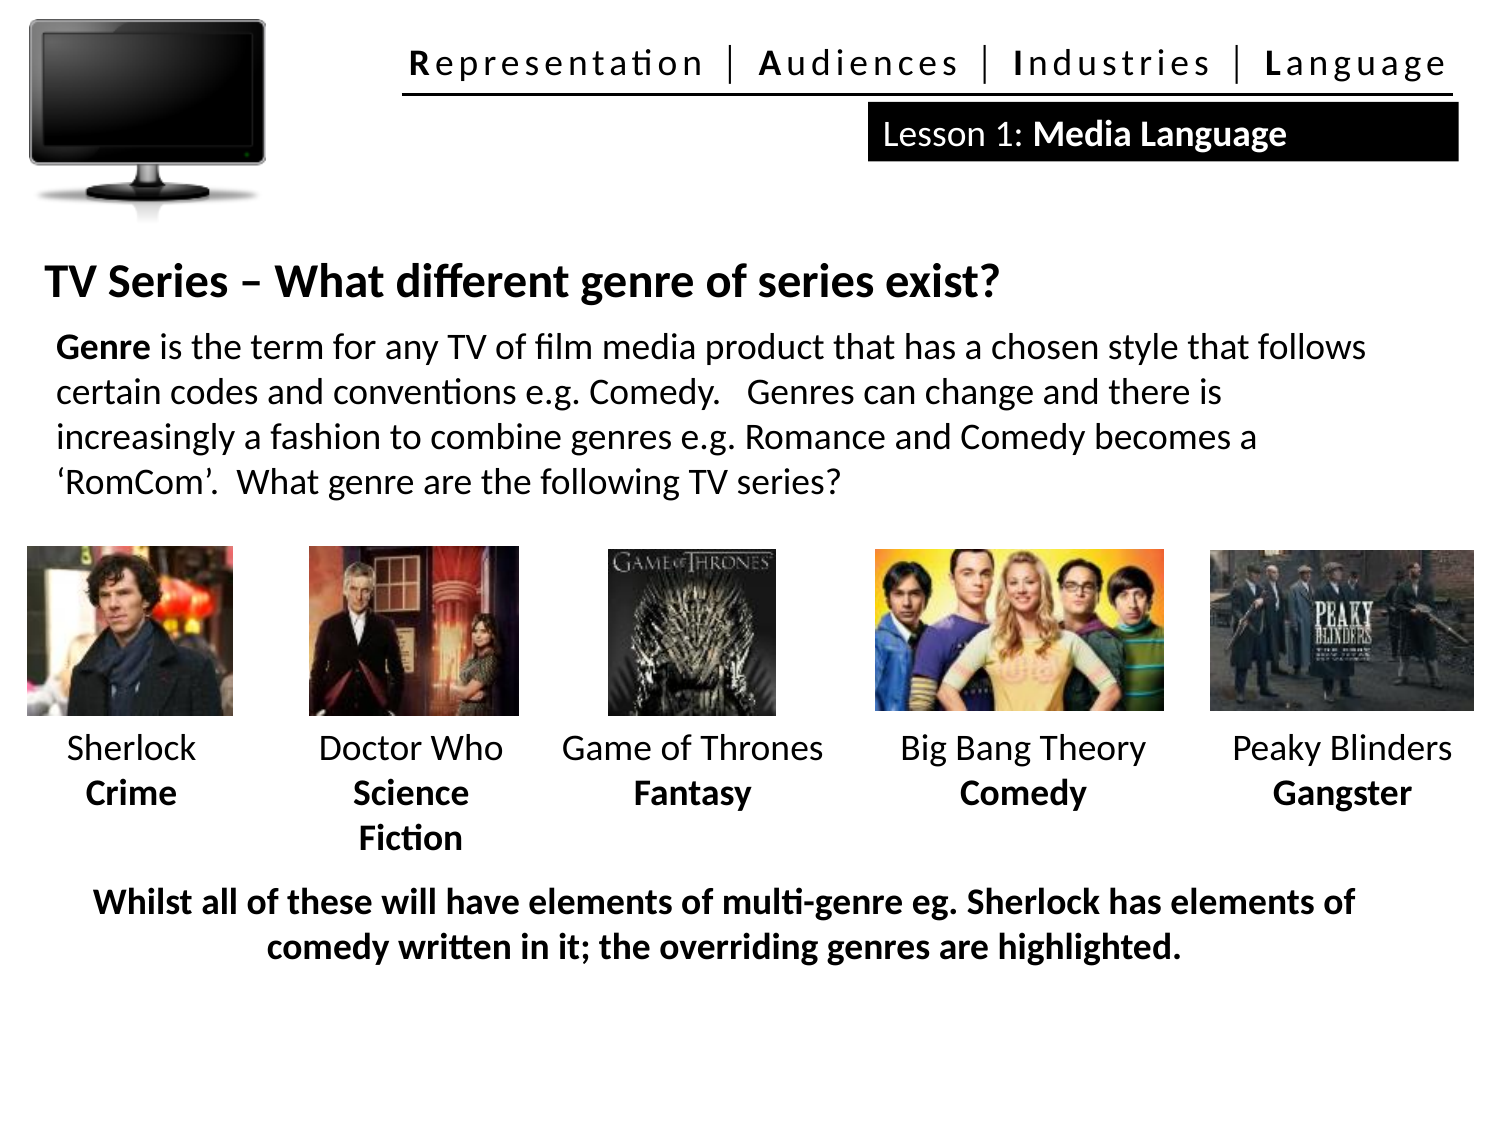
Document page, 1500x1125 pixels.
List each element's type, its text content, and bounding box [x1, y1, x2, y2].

text_box Whilst all of these will have elements of multi-genre eg. Sherlock has elements of comedy written in it; the overriding genres are highlighted. [41, 869, 1409, 975]
text_box Representation │ Audiences │ Industries │ Language [383, 30, 1471, 91]
text_box Genre is the term for any TV of film media product that has a chosen style that follows certain codes and conventions e.g. Comedy. Genres can change and there is increasingly a fashion to combine genres e.g. Romance and Comedy becomes a ‘RomCom’. What genre are the following TV series? [41, 314, 1409, 510]
text_box Game of Thrones Fantasy [541, 715, 845, 821]
picture [309, 545, 519, 716]
picture [608, 548, 776, 717]
picture [27, 545, 233, 716]
text_box Lesson 1: Media Language [868, 101, 1459, 162]
text_box Peaky Blinders Gangster [1191, 715, 1495, 821]
title TV Series – What different genre of series exist? [29, 241, 1354, 374]
text_box Big Bang Theory Comedy [872, 715, 1176, 821]
text_box Sherlock Crime [17, 715, 246, 821]
picture [1210, 550, 1474, 712]
text_box Doctor Who Science Fiction [297, 715, 526, 866]
picture [29, 18, 266, 226]
picture [875, 548, 1164, 712]
